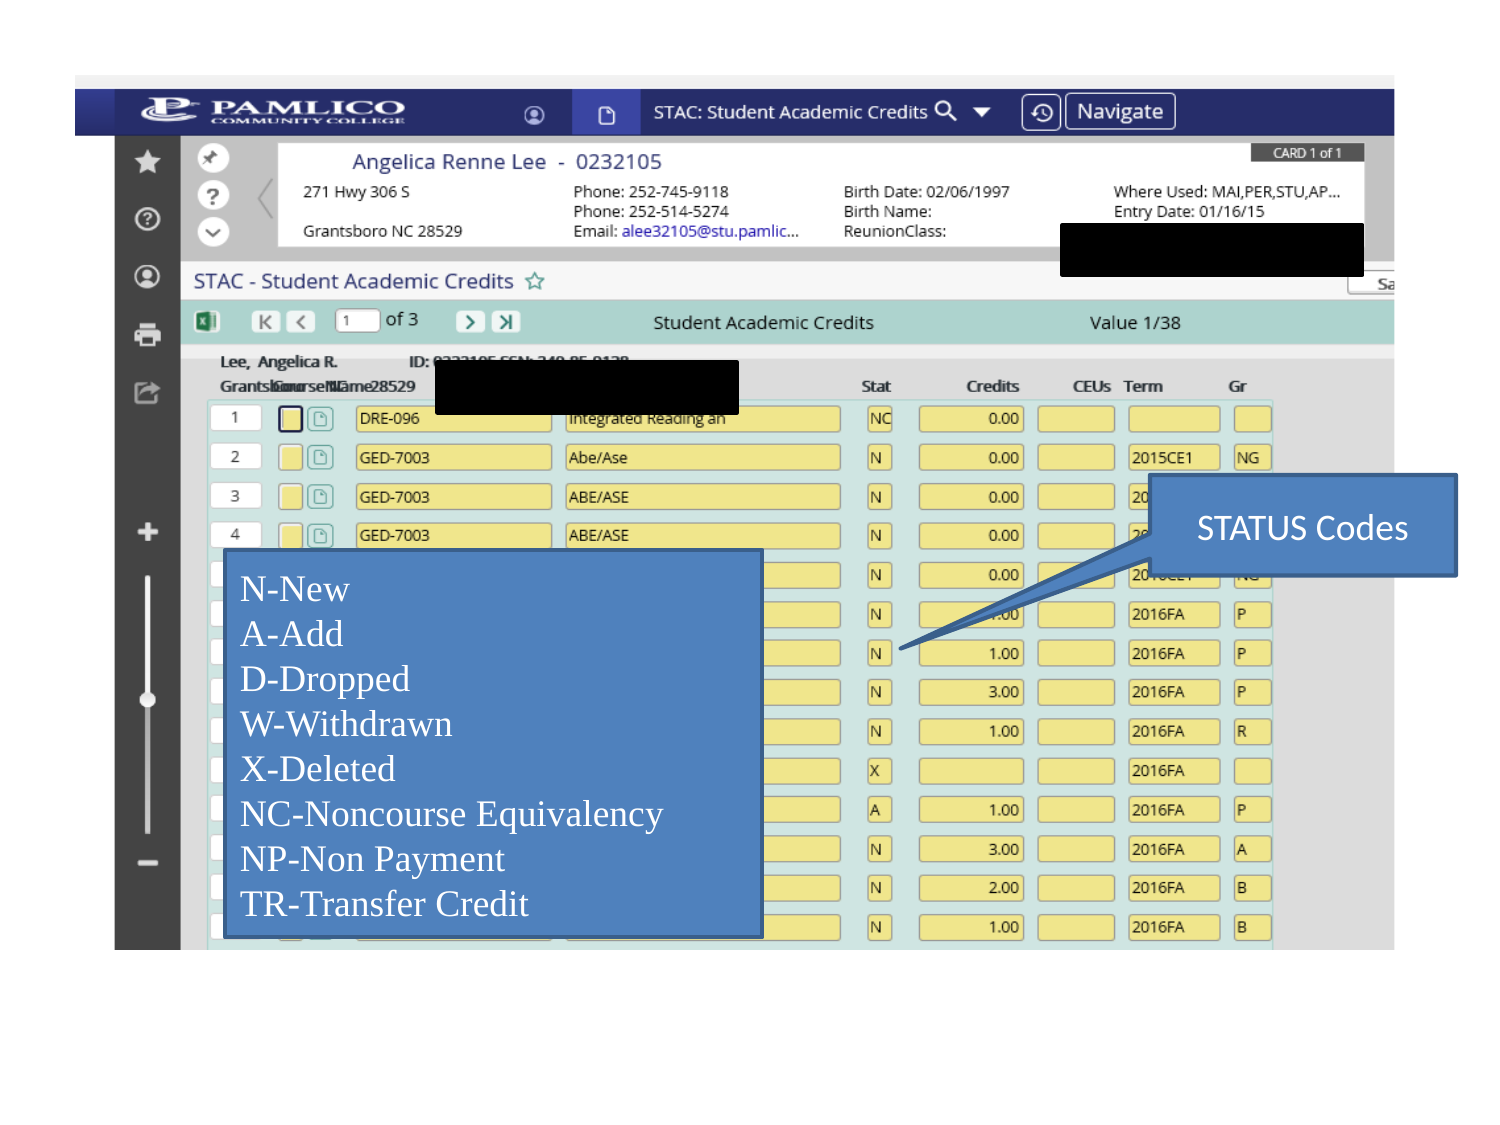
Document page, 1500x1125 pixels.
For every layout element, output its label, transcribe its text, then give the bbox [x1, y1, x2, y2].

picture [74, 74, 1395, 951]
text_box STATUS Codes [1399, 472, 1459, 578]
